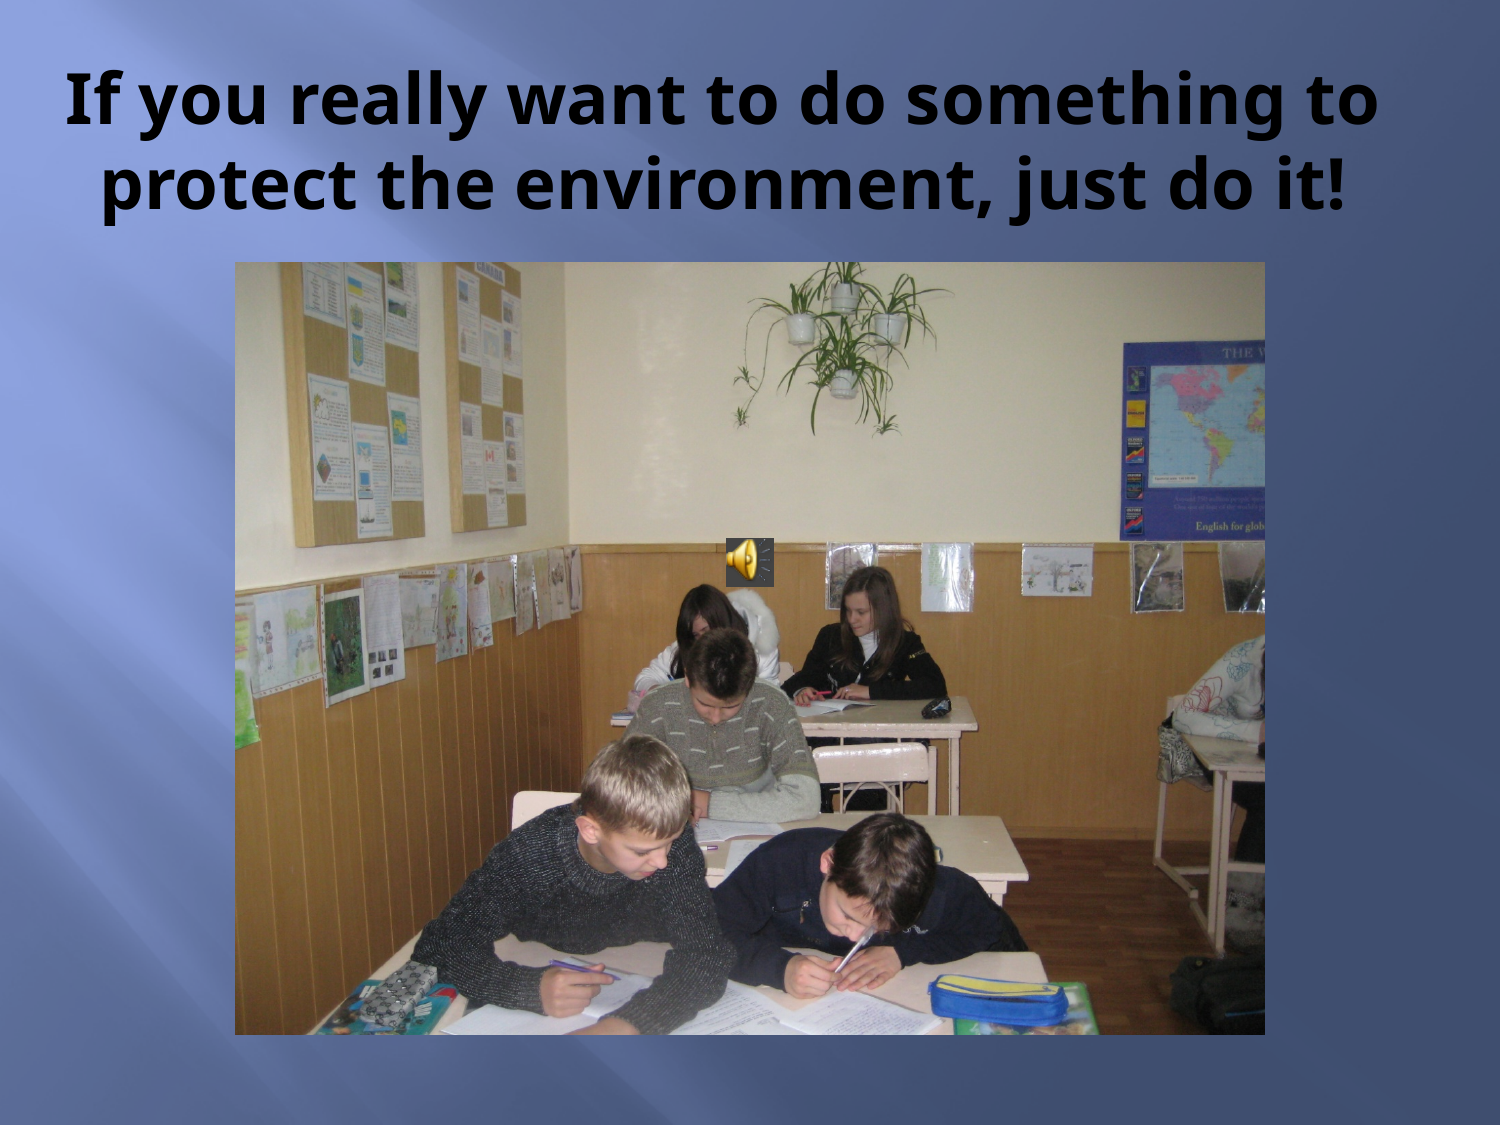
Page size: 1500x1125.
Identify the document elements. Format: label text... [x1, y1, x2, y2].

title If you really want to do something to protect the environment, just do it! [23, 45, 1425, 233]
picture [724, 537, 776, 588]
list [234, 262, 1266, 1036]
